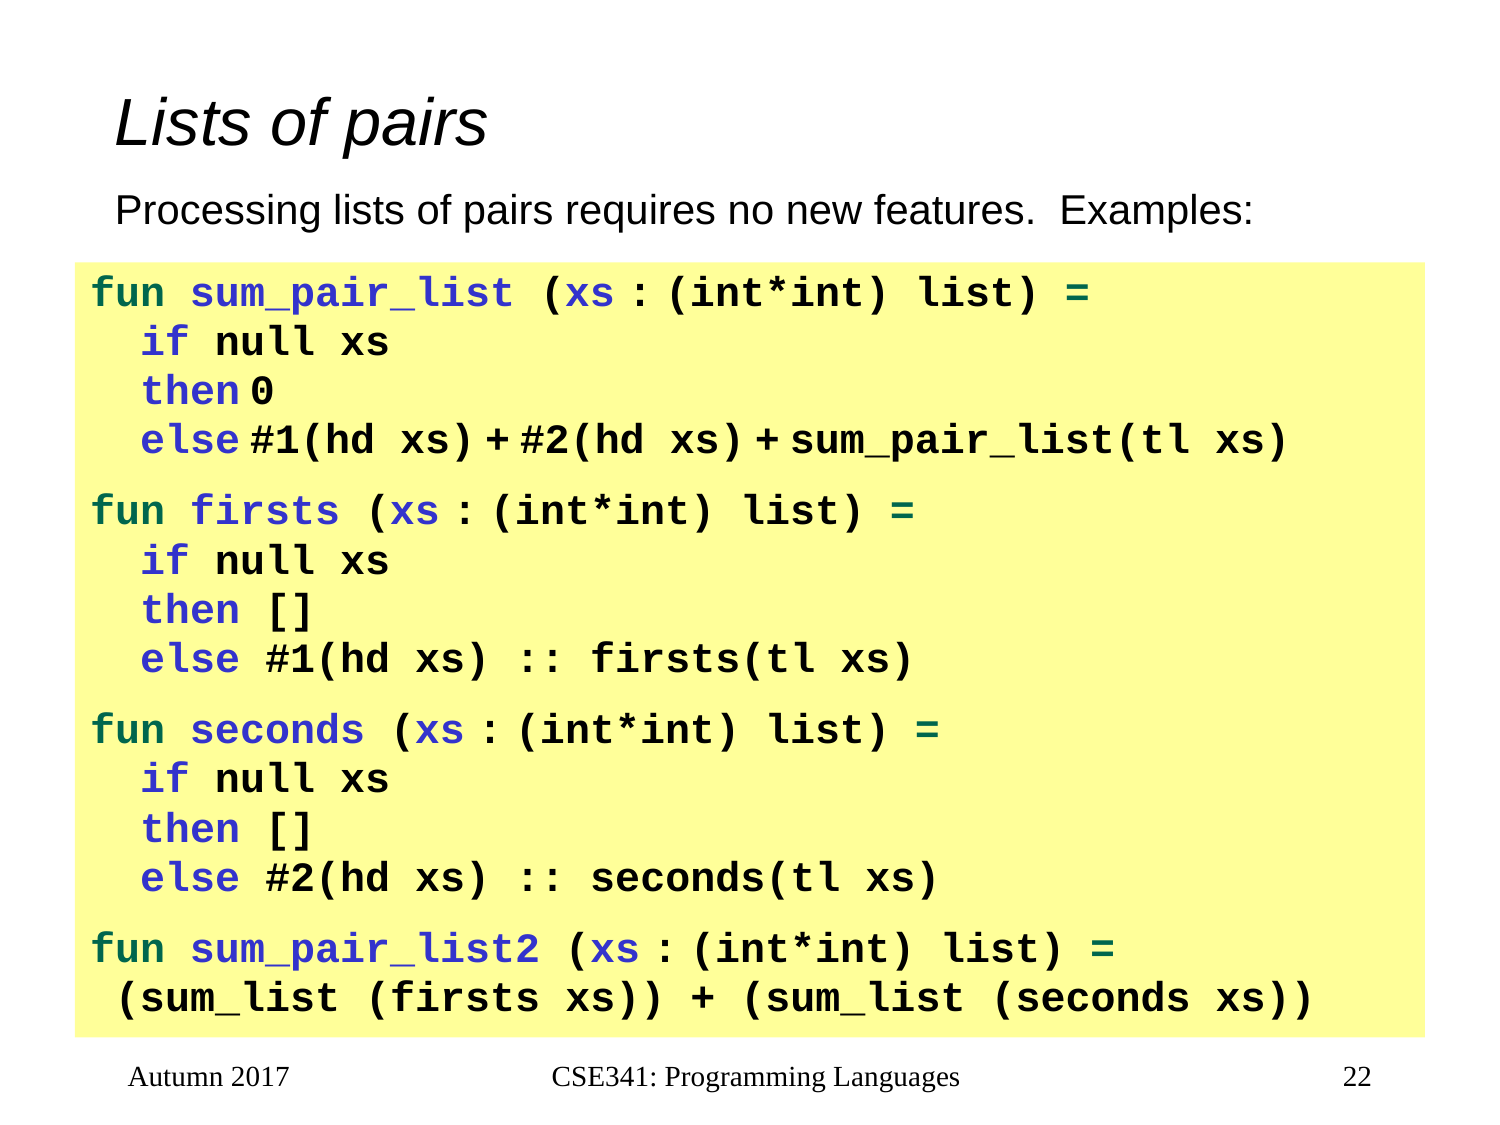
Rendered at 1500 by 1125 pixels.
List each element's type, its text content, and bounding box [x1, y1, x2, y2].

title Lists of pairs [99, 24, 1376, 174]
slide_number Autumn 2017 [112, 1049, 426, 1125]
slide_number 22 [1074, 1049, 1388, 1125]
list Processing lists of pairs requires no new features. Examples: [99, 174, 1376, 251]
text_box fun sum_pair_list (xs : (int*int) list) = if null xs then 0 else #1(hd xs) + #2(hd xs) + sum_pair_list(tl xs) fun firsts (xs : (int*int) list) = if null xs then [] else #1(hd xs) :: firsts(tl xs) fun seconds (xs : (int*int) list) = if null xs then [] else #2(hd xs) :: seconds(tl xs) fun sum_pair_list2 (xs : (int*int) list) = (sum_list (firsts xs)) + (sum_list (seconds xs)) [74, 262, 1425, 1038]
footer CSE341: Programming Languages [474, 1049, 1038, 1125]
